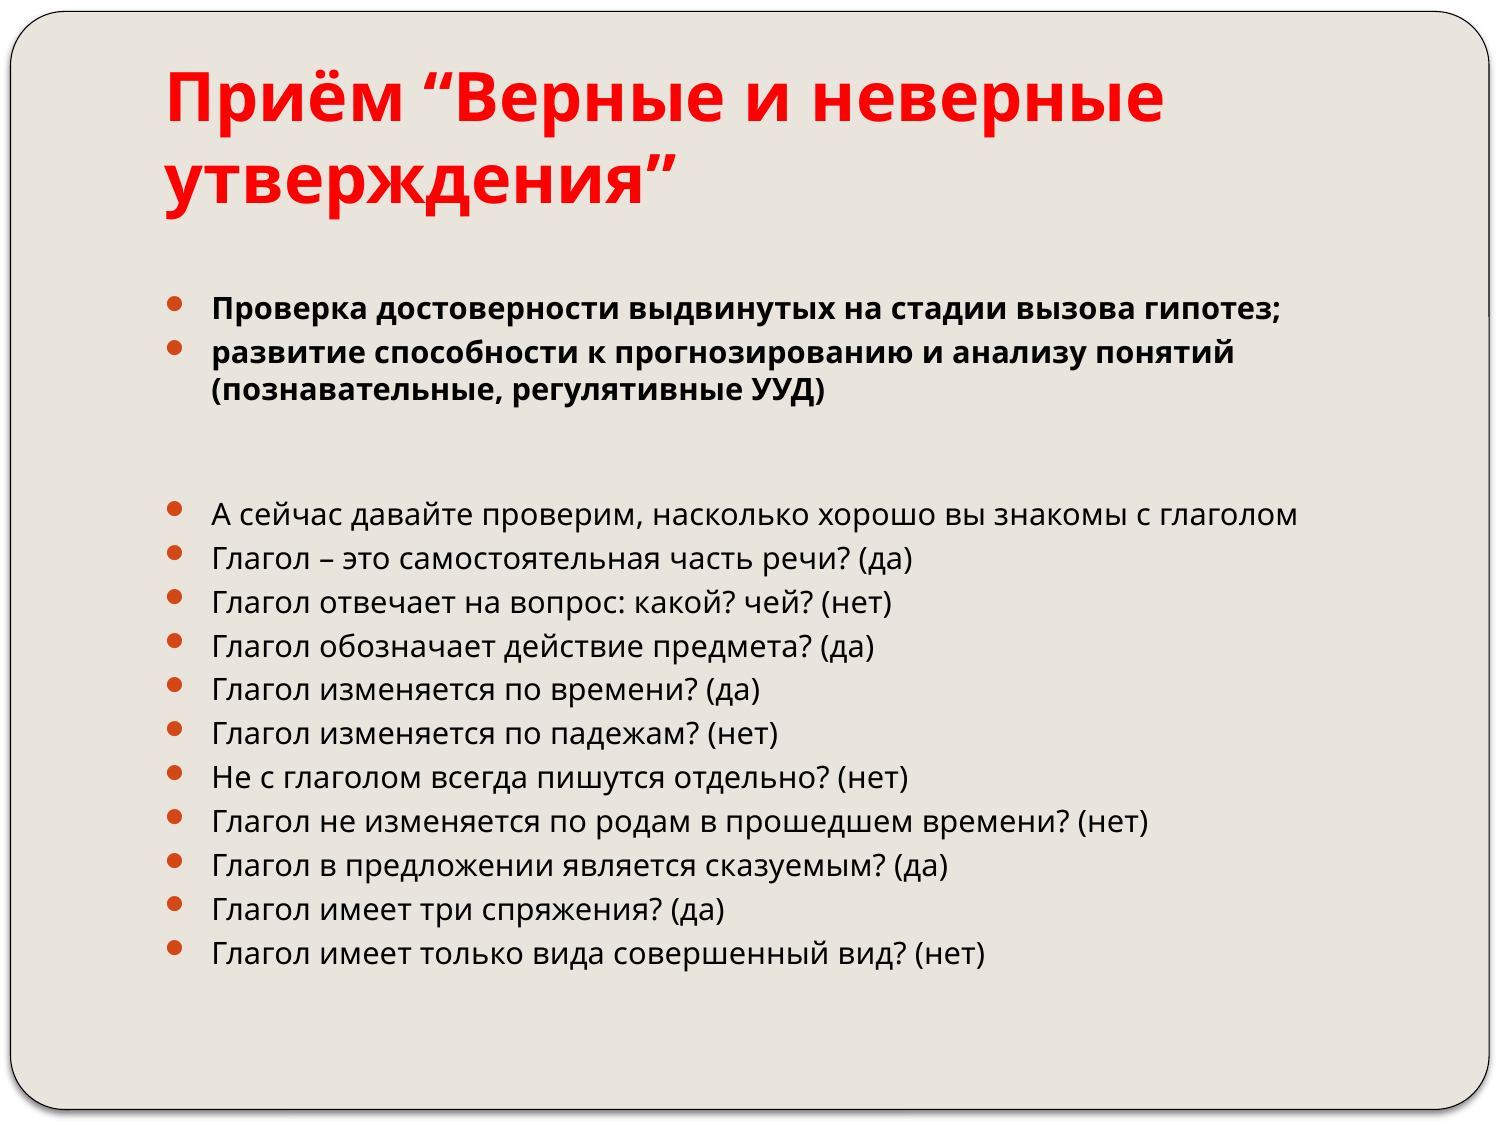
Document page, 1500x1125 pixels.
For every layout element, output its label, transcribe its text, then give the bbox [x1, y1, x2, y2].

list Проверка достоверности выдвинутых на стадии вызова гипотез; развитие способности к прогнозированию и анализу понятий (познавательные, регулятивные УУД) А сейчас давайте проверим, насколько хорошо вы знакомы с глаголом Глагол – это самостоятельная часть речи? (да) Глагол отвечает на вопрос: какой? чей? (нет) Глагол обозначает действие предмета? (да) Глагол изменяется по времени? (да) Глагол изменяется по падежам? (нет) Не с глаголом всегда пишутся отдельно? (нет) Глагол не изменяется по родам в прошедшем времени? (нет) Глагол в предложении является сказуемым? (да) Глагол имеет три спряжения? (да) Глагол имеет только вида совершенный вид? (нет) [150, 237, 1407, 988]
title Приём “Верные и неверные утверждения” [150, 45, 1425, 233]
